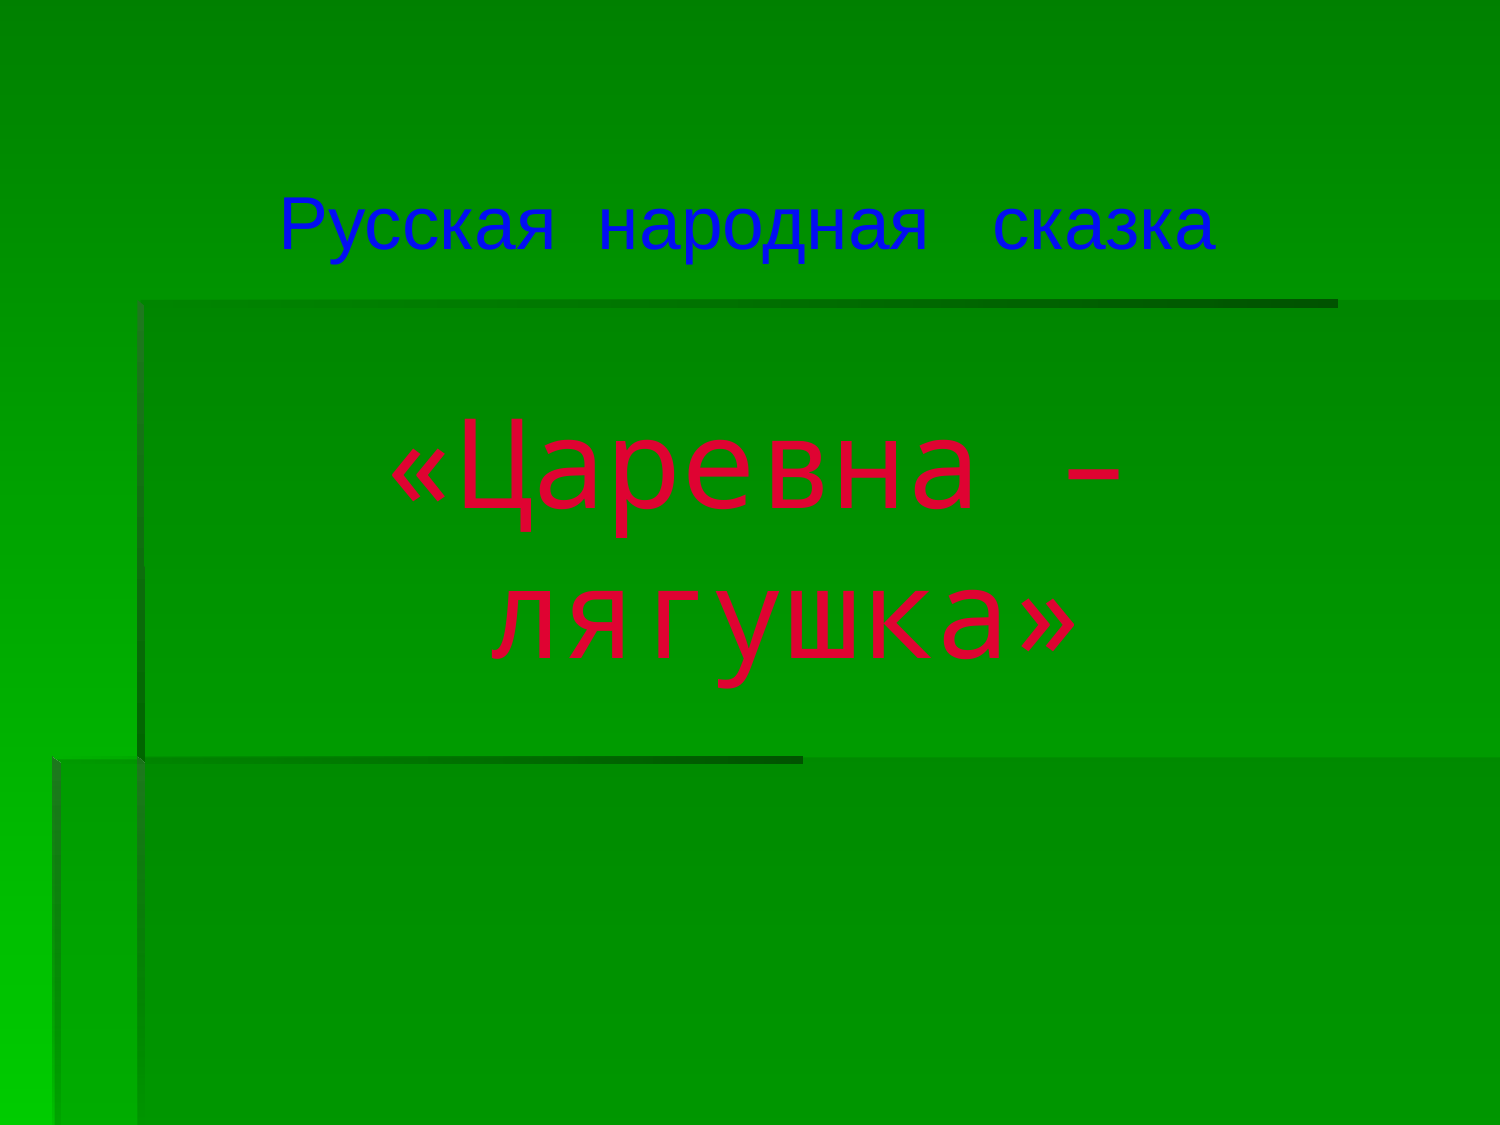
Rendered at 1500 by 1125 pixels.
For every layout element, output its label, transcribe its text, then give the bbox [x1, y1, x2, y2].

list Русская народная сказка «Царевна – лягушка» [62, 62, 1452, 1088]
